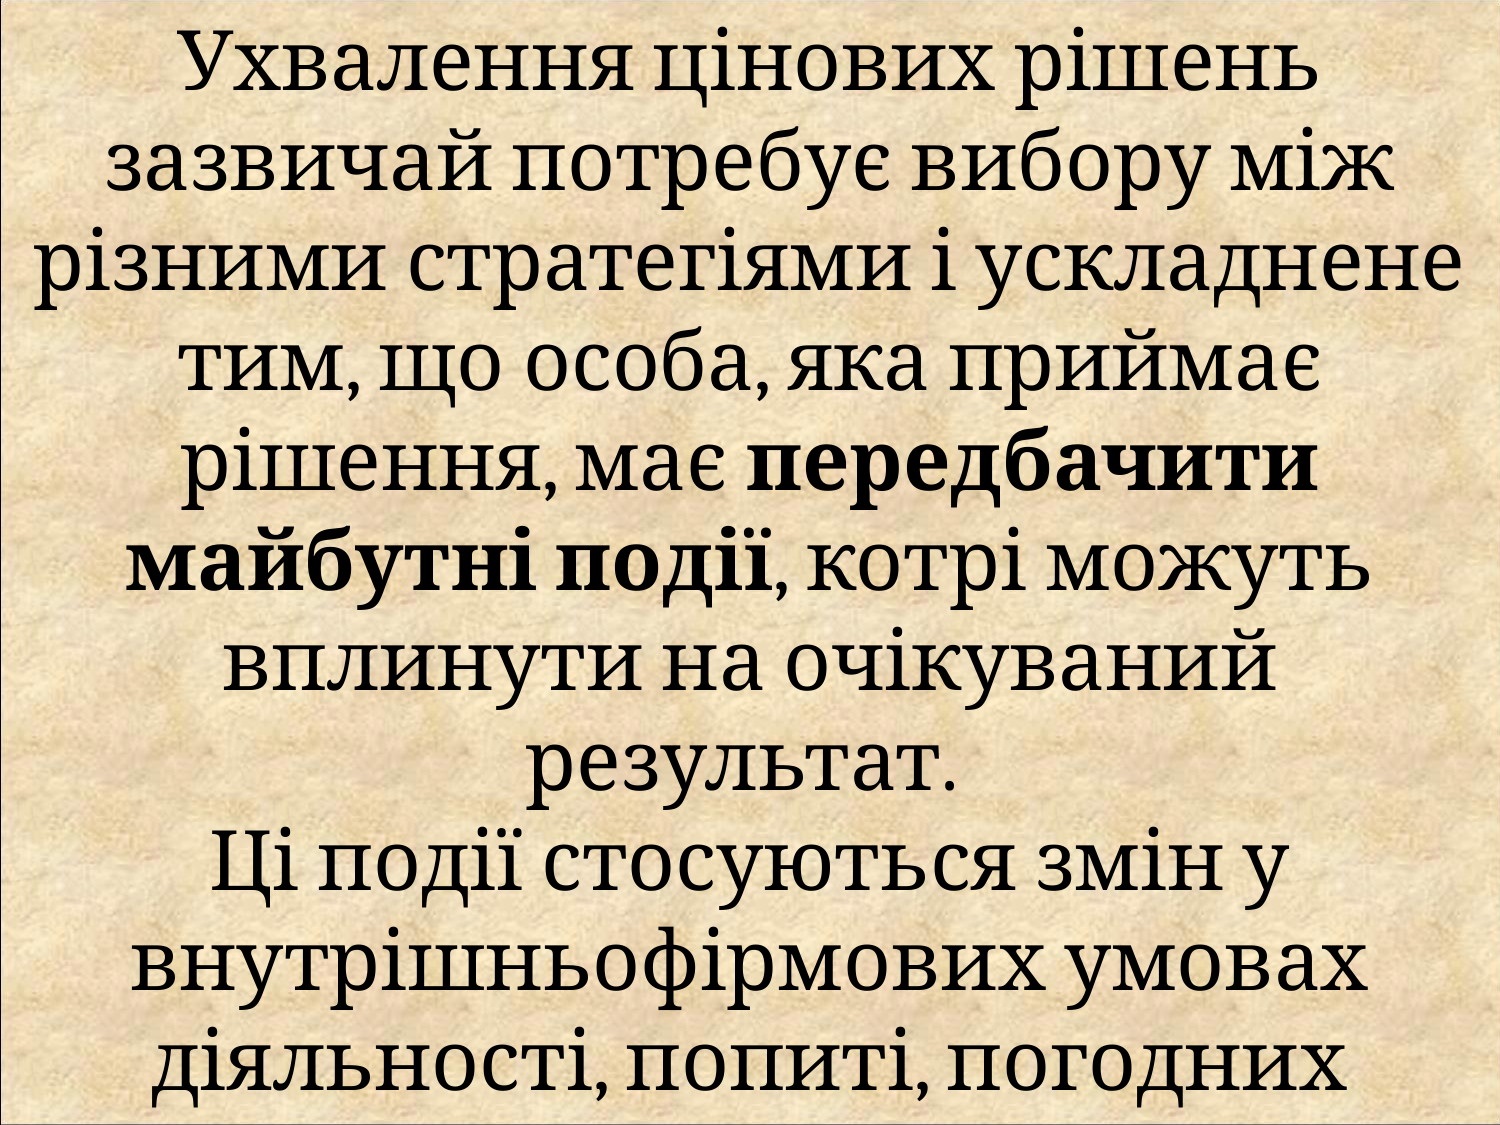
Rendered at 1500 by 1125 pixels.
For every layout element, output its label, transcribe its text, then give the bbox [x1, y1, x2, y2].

text_box Ухвалення цінових рішень зазвичай потребує вибору між різними стратегіями і ускладнене тим, що особа, яка приймає рішення, має передбачити майбутні події, котрі можуть вплинути на очікуваний результат. Ці події стосуються змін у внутрішньофірмових умовах діяльності, попиті, погодних умовах, політичній кон’юнктурі та ін. [0, 0, 1500, 1125]
